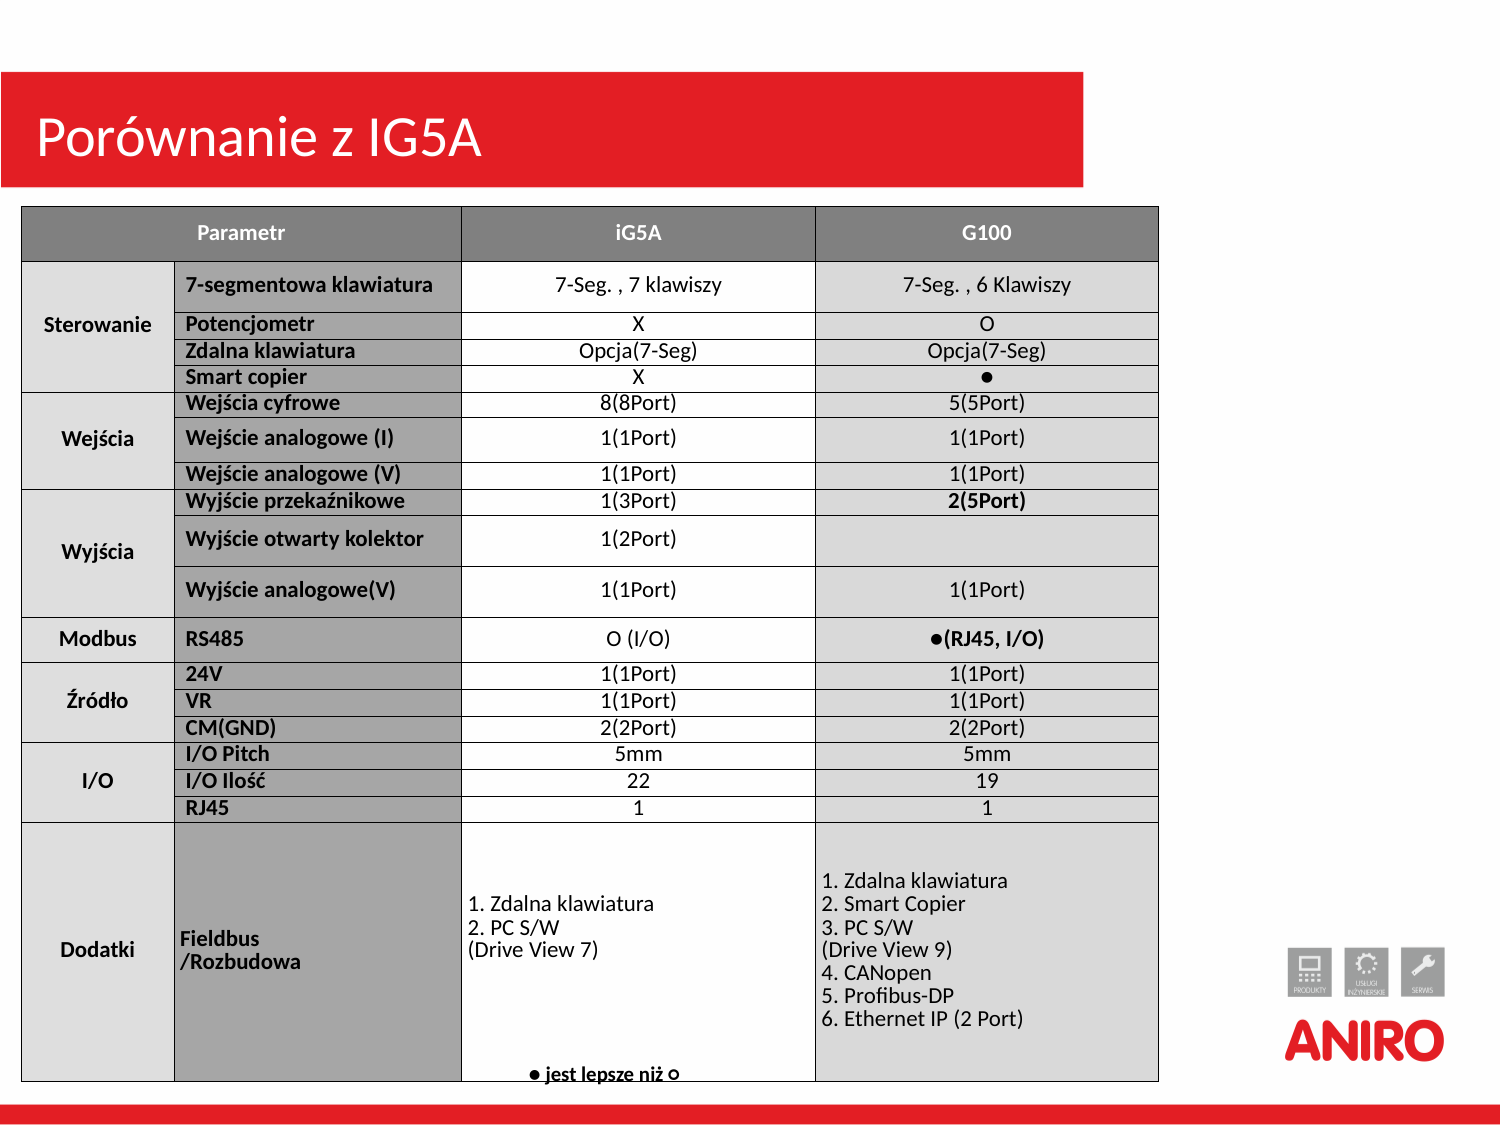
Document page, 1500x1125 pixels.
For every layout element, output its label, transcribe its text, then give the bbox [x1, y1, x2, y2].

table_cell 24V [175, 663, 461, 689]
table_cell 22 [462, 770, 815, 796]
table_cell VR [175, 690, 461, 716]
table_cell 1(3Port) [462, 490, 815, 515]
table_cell 1(1Port) [462, 463, 815, 489]
table_cell X [462, 366, 815, 392]
table_cell 2(2Port) [816, 717, 1158, 742]
table_cell [816, 516, 1158, 566]
table_cell 1(1Port) [816, 418, 1158, 462]
table_cell 19 [816, 770, 1158, 796]
table_cell Modbus [22, 618, 174, 662]
table_cell 1. Zdalna klawiatura 2. Smart Copier 3. PC S/W (Drive View 9) 4. CANopen 5. Profibus-DP 6. Ethernet IP (2 Port) [816, 823, 1158, 1081]
table_cell Wyjście przekaźnikowe [175, 490, 461, 515]
table_cell Źródło [22, 663, 174, 742]
table_cell Zdalna klawiatura [175, 340, 461, 365]
table_cell 1(1Port) [462, 567, 815, 617]
table_cell Potencjometr [175, 313, 461, 339]
table_cell 1(1Port) [462, 663, 815, 689]
table_cell 1(1Port) [816, 663, 1158, 689]
table_cell CM(GND) [175, 717, 461, 742]
table_cell Sterowanie [22, 262, 174, 392]
table_cell Smart copier [175, 366, 461, 392]
table_cell 1. Zdalna klawiatura 2. PC S/W (Drive View 7) [462, 823, 815, 1081]
table_cell Wyjścia [22, 490, 174, 617]
table_cell ● [816, 366, 1158, 392]
table_cell I/O [22, 743, 174, 822]
table_cell ●(RJ45, I/O) [816, 618, 1158, 662]
table_cell 2(2Port) [462, 717, 815, 742]
table_cell 1(1Port) [816, 690, 1158, 716]
table_cell 1 [816, 797, 1158, 822]
table_cell Wejście analogowe (V) [175, 463, 461, 489]
table_header Parametr [22, 207, 461, 261]
picture [0, 0, 1500, 1125]
table_header G100 [816, 207, 1158, 261]
table_cell Fieldbus /Rozbudowa [175, 823, 461, 1081]
table_cell Wejścia cyfrowe [175, 393, 461, 417]
table_cell 8(8Port) [462, 393, 815, 417]
table_cell Opcja(7-Seg) [462, 340, 815, 365]
table_cell Wejście analogowe (I) [175, 418, 461, 462]
table_cell 5mm [462, 743, 815, 769]
table_cell Wyjście otwarty kolektor [175, 516, 461, 566]
table_cell I/O Ilość [175, 770, 461, 796]
table_header iG5A [462, 207, 815, 261]
table_cell Dodatki [22, 823, 174, 1081]
table_cell 1 [462, 797, 815, 822]
table_cell Wejścia [22, 393, 174, 489]
table_cell X [462, 313, 815, 339]
table_cell 1(2Port) [462, 516, 815, 566]
table_cell RS485 [175, 618, 461, 662]
table_cell 7-Seg. , 6 Klawiszy [816, 262, 1158, 312]
table_cell 7-segmentowa klawiatura [175, 262, 461, 312]
table_cell RJ45 [175, 797, 461, 822]
table_cell 1(1Port) [816, 567, 1158, 617]
table_cell O (I/O) [462, 618, 815, 662]
text_box ● jest lepsze niż ○ [513, 1053, 750, 1093]
table_cell 7-Seg. , 7 klawiszy [462, 262, 815, 312]
table_cell 1(1Port) [462, 690, 815, 716]
table_cell 1(1Port) [462, 418, 815, 462]
table_cell O [816, 313, 1158, 339]
table_cell Wyjście analogowe(V) [175, 567, 461, 617]
table_cell I/O Pitch [175, 743, 461, 769]
table_cell 5mm [816, 743, 1158, 769]
table_cell Opcja(7-Seg) [816, 340, 1158, 365]
table_cell 2(5Port) [816, 490, 1158, 515]
title Porównanie z IG5A [21, 92, 823, 177]
table_cell 1(1Port) [816, 463, 1158, 489]
table_cell 5(5Port) [816, 393, 1158, 417]
